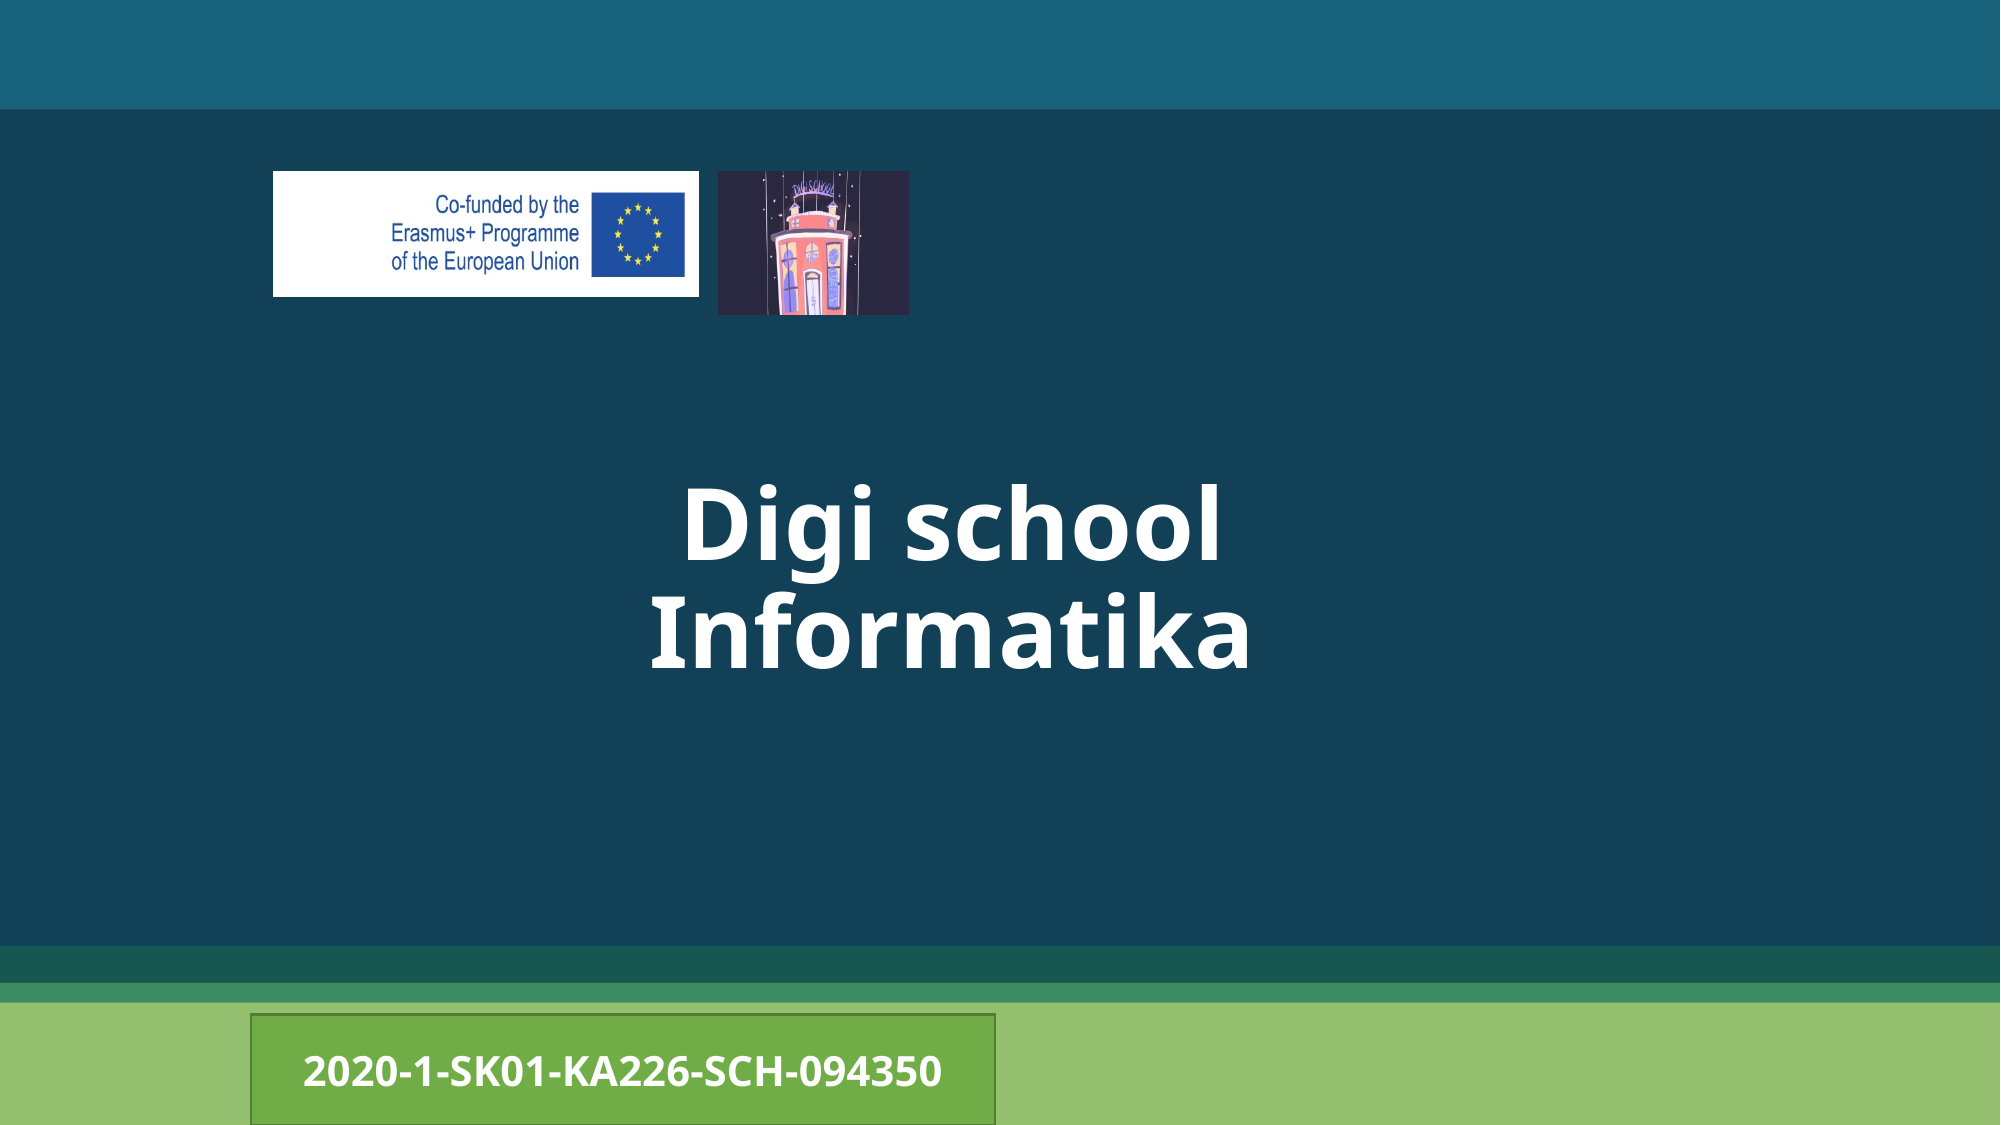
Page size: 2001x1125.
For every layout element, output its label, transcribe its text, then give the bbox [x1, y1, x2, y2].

picture [273, 171, 700, 298]
picture [718, 171, 910, 315]
title Digi school Informatika [456, 444, 1449, 698]
text_box 2020-1-SK01-KA226-SCH-094350 [251, 1014, 996, 1125]
